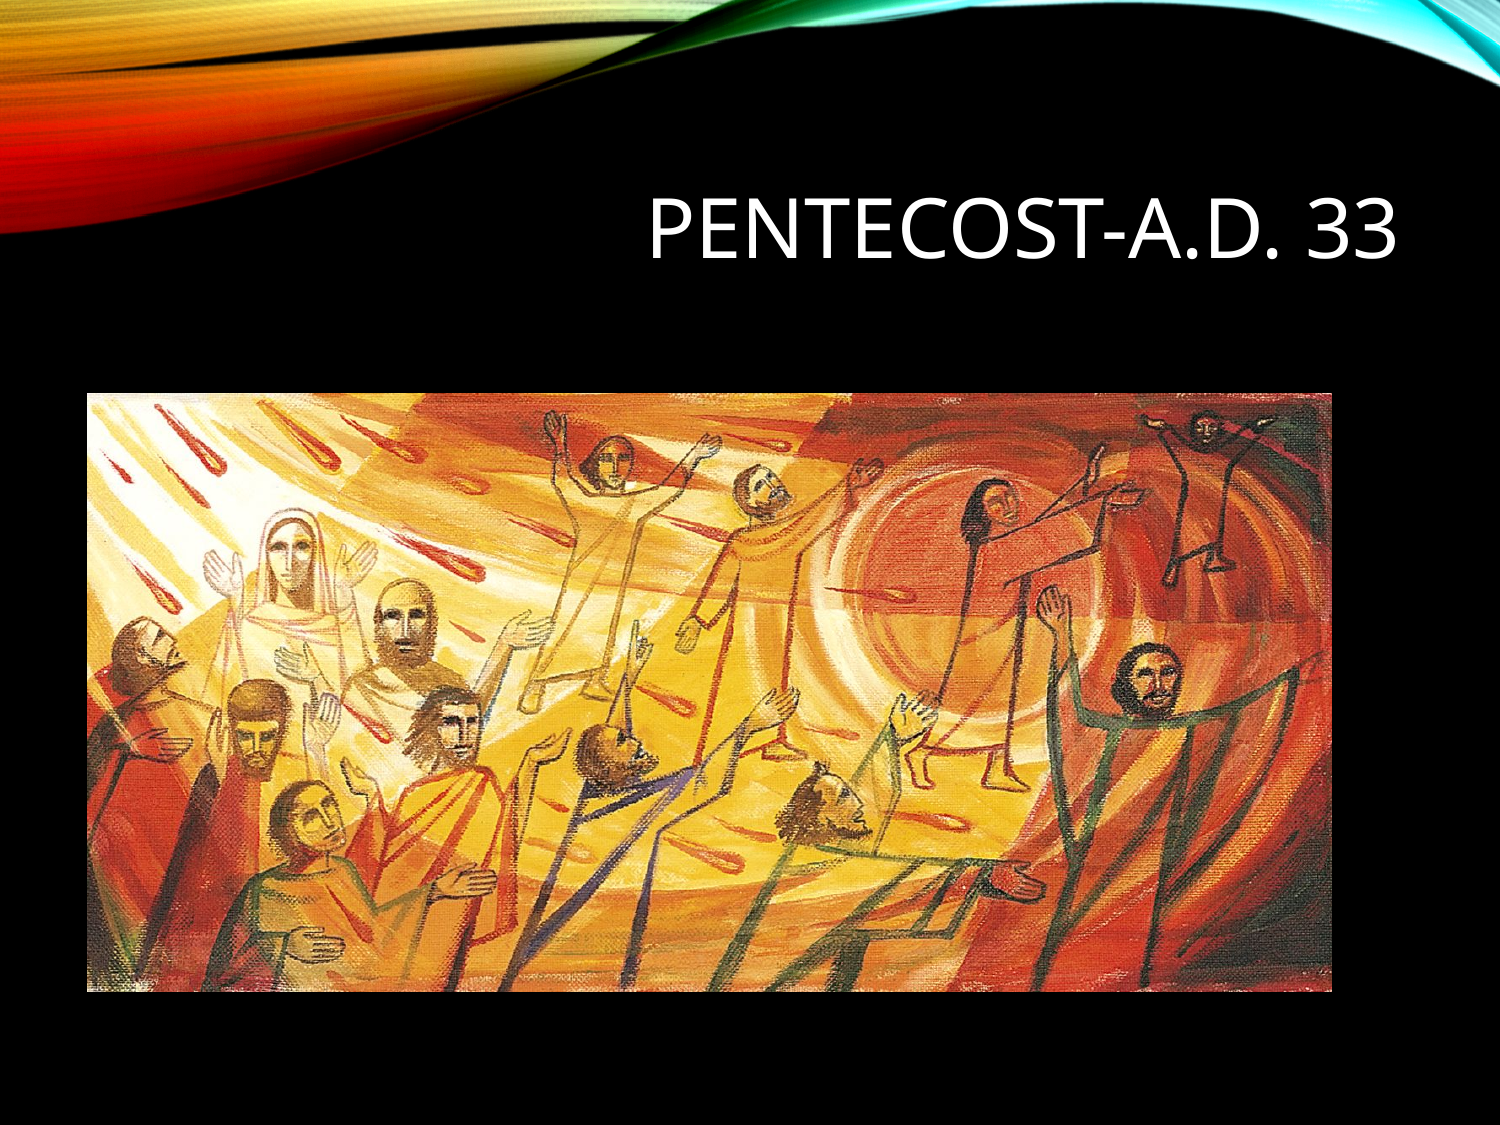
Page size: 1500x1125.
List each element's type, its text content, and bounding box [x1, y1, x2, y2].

picture [0, 0, 1500, 237]
title Pentecost-A.D. 33 [356, 125, 1416, 338]
picture [87, 392, 1332, 992]
